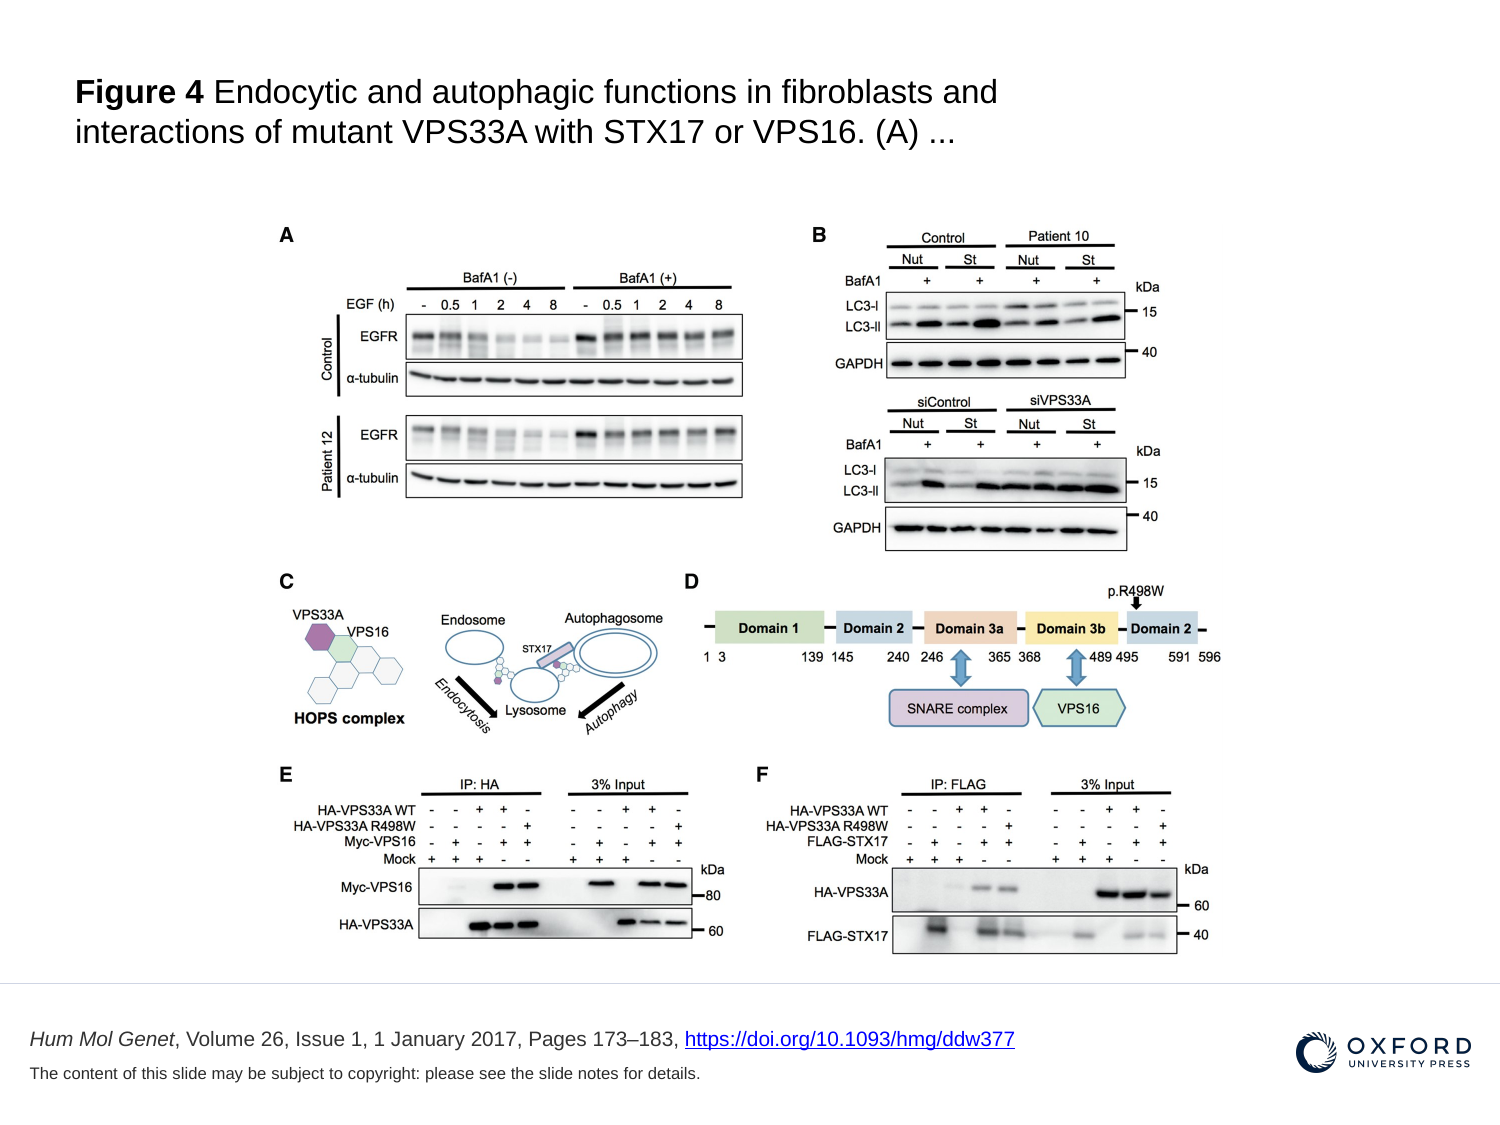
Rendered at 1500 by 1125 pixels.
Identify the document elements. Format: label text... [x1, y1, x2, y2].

picture [1296, 1032, 1471, 1073]
title Figure 4 Endocytic and autophagic functions in fibroblasts and interactions of mutant VPS33A with STX17 or VPS16. (A) ... [75, 69, 1078, 171]
footer Hum Mol Genet, Volume 26, Issue 1, 1 January 2017, Pages 173–183, https://doi.org/10.1093/hmg/ddw377 The content of this slide may be subject to copyright: please see the slide notes for details. [0, 983, 1260, 1125]
picture [277, 224, 1223, 957]
